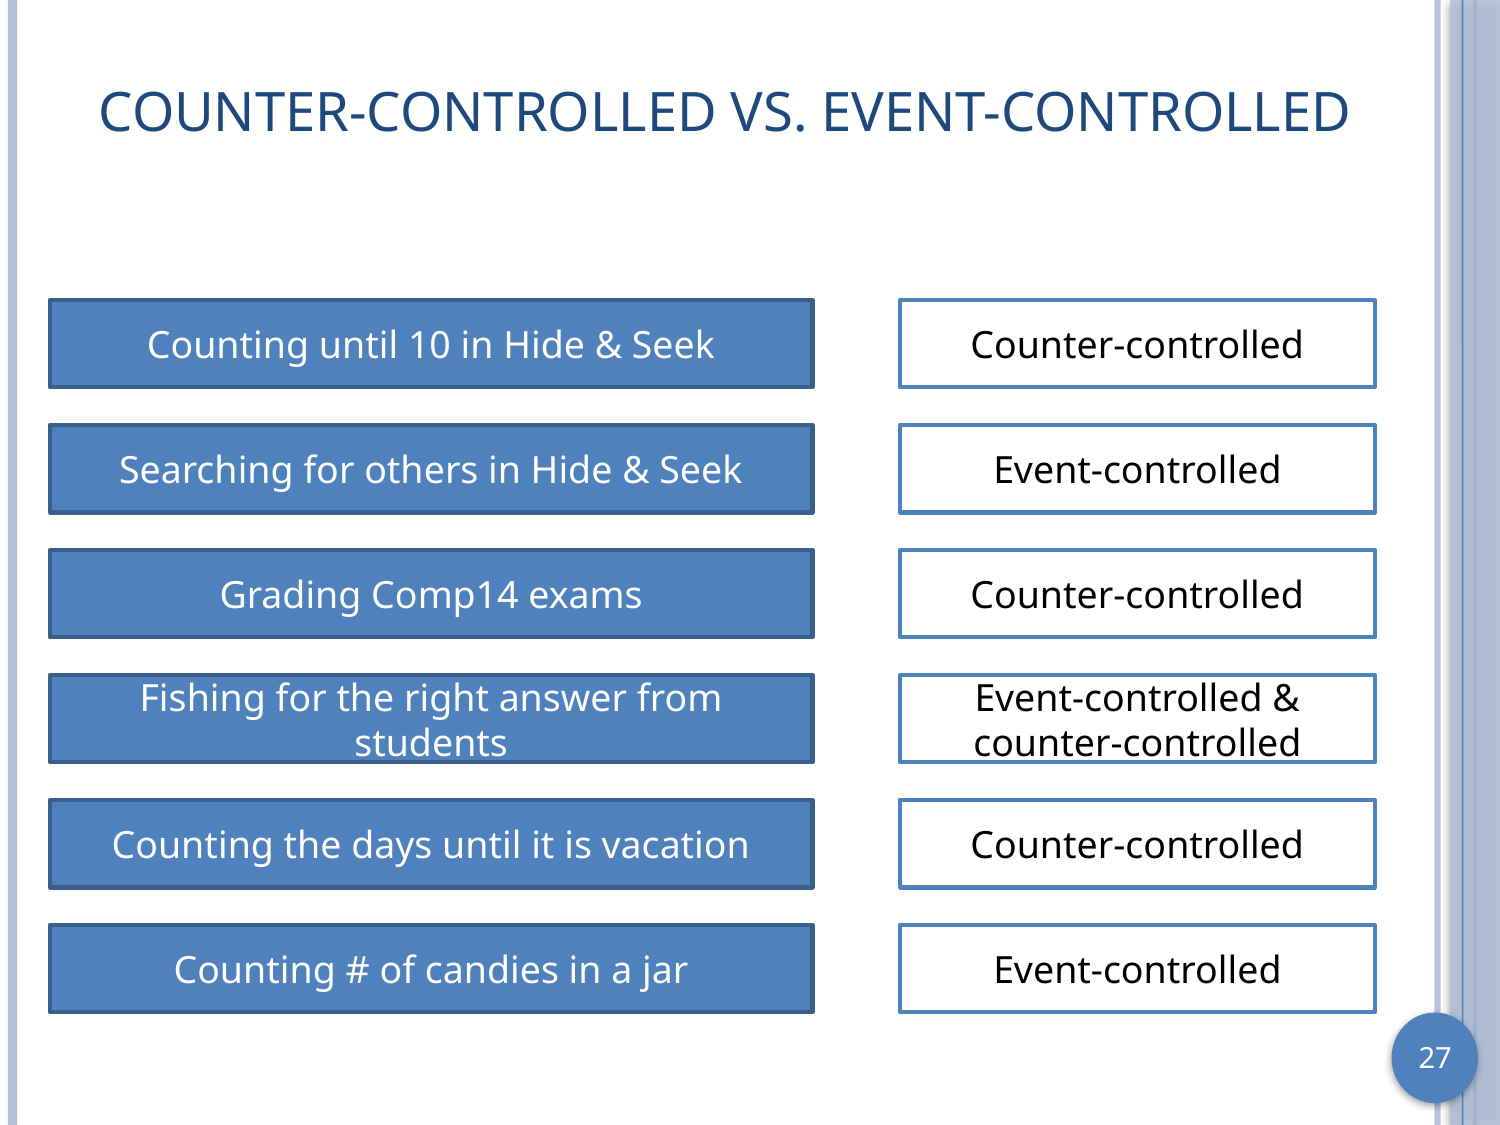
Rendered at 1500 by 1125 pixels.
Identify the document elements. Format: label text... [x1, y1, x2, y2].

text_box Counting # of candies in a jar [48, 923, 815, 1014]
text_box Searching for others in Hide & Seek [48, 423, 815, 515]
text_box Counting until 10 in Hide & Seek [48, 298, 815, 389]
text_box Counting the days until it is vacation [48, 798, 815, 890]
text_box Event-controlled [898, 423, 1377, 515]
text_box Event-controlled & counter-controlled [898, 673, 1377, 764]
text_box Counter-controlled [898, 548, 1377, 639]
text_box Grading Comp14 exams [48, 548, 815, 639]
title Counter-Controlled vs. Event-Controlled [75, 45, 1375, 175]
text_box Counter-controlled [898, 298, 1377, 389]
text_box Event-controlled [898, 923, 1377, 1014]
text_box Counter-controlled [898, 798, 1377, 890]
text_box Fishing for the right answer from students [48, 673, 815, 764]
